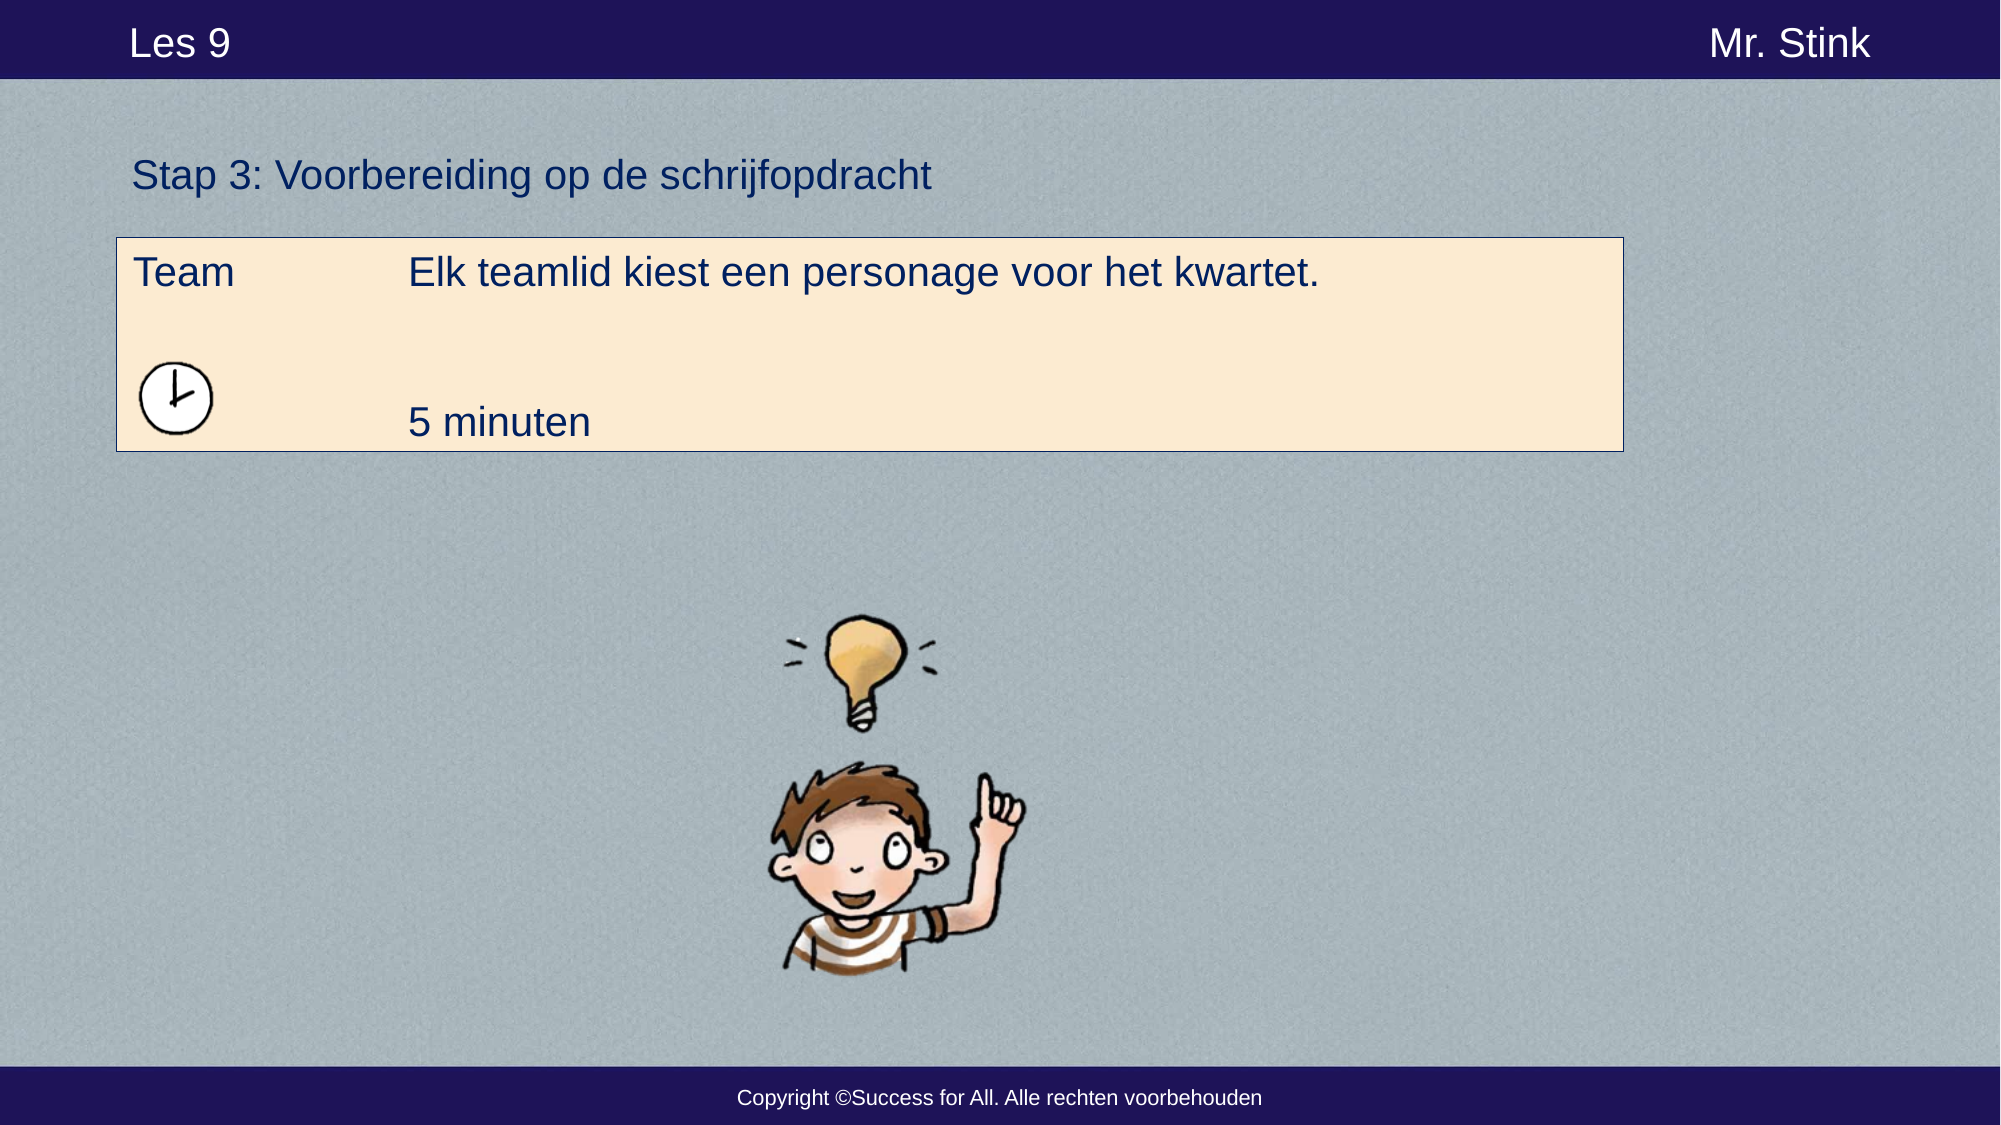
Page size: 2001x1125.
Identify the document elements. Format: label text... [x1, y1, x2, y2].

text_box Les 9 [114, 8, 354, 73]
text_box Copyright ©Success for All. Alle rechten voorbehouden [0, 1076, 2000, 1125]
picture [0, 0, 2001, 1125]
text_box Stap 3: Voorbereiding op de schrijfopdracht [116, 140, 1032, 206]
text_box Mr. Stink [999, 8, 1886, 73]
text_box Team Elk teamlid kiest een personage voor het kwartet. 5 minuten [116, 237, 1624, 452]
